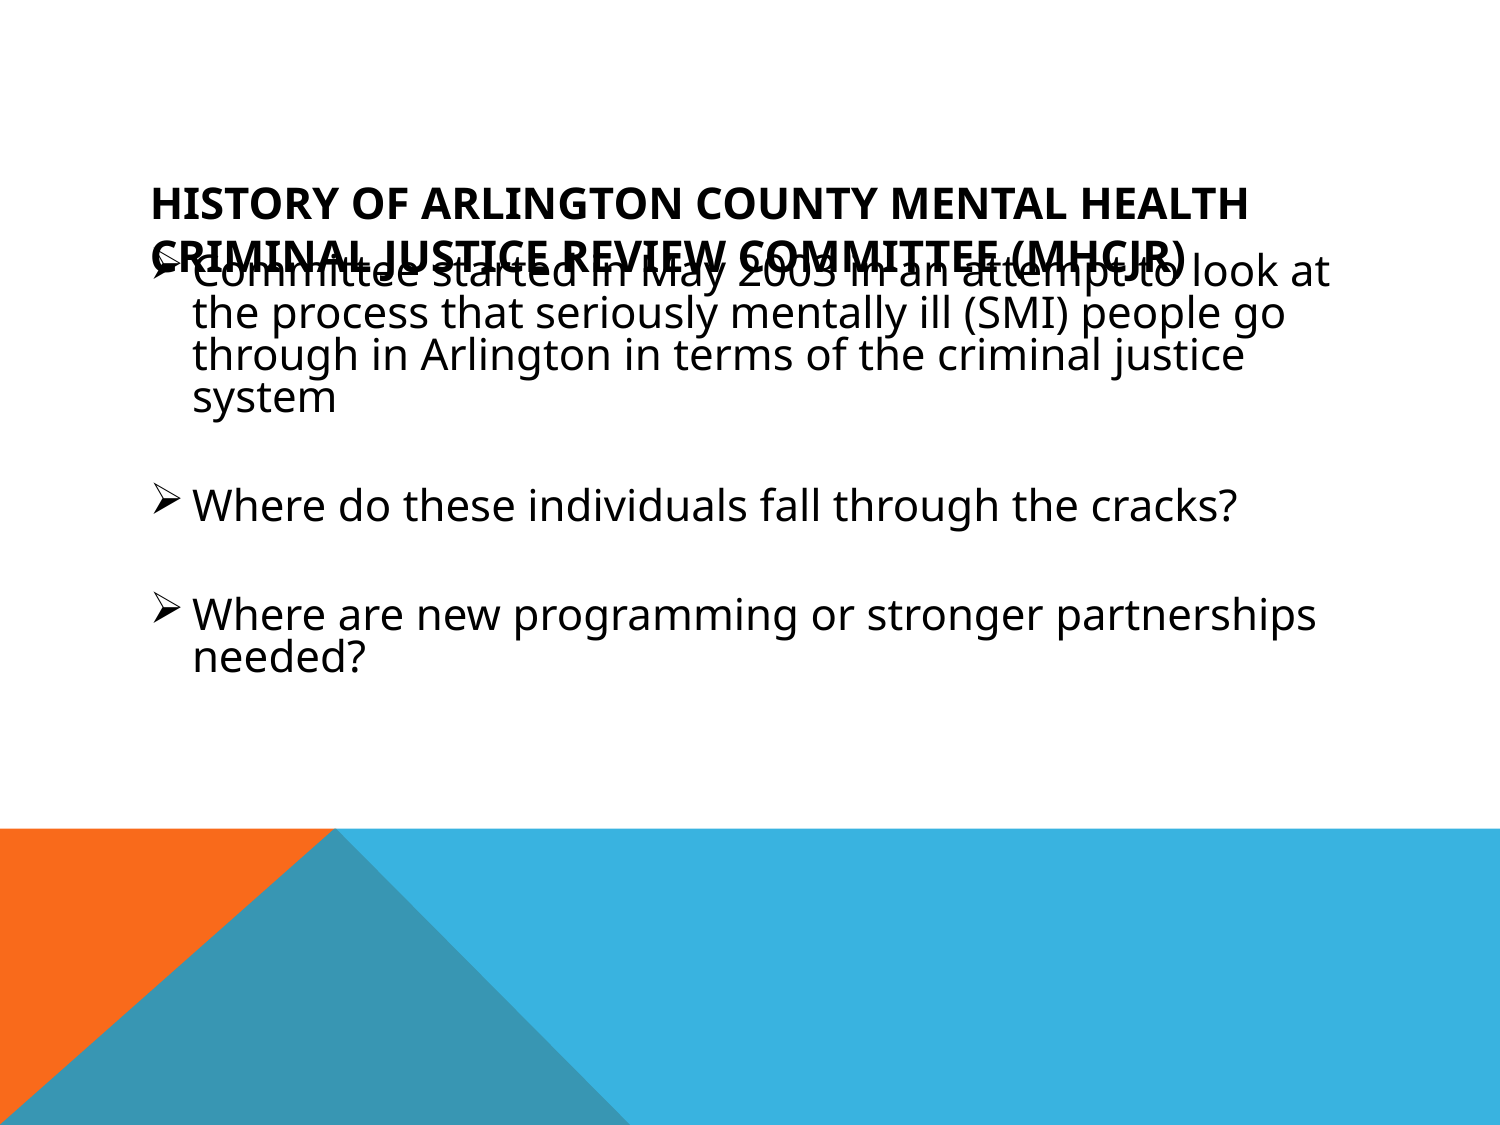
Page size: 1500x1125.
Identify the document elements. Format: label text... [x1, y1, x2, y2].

list Committee started in May 2003 in an attempt to look at the process that seriously mentally ill (SMI) people go through in Arlington in terms of the criminal justice system Where do these individuals fall through the cracks? Where are new programming or stronger partnerships needed? [134, 180, 1369, 768]
